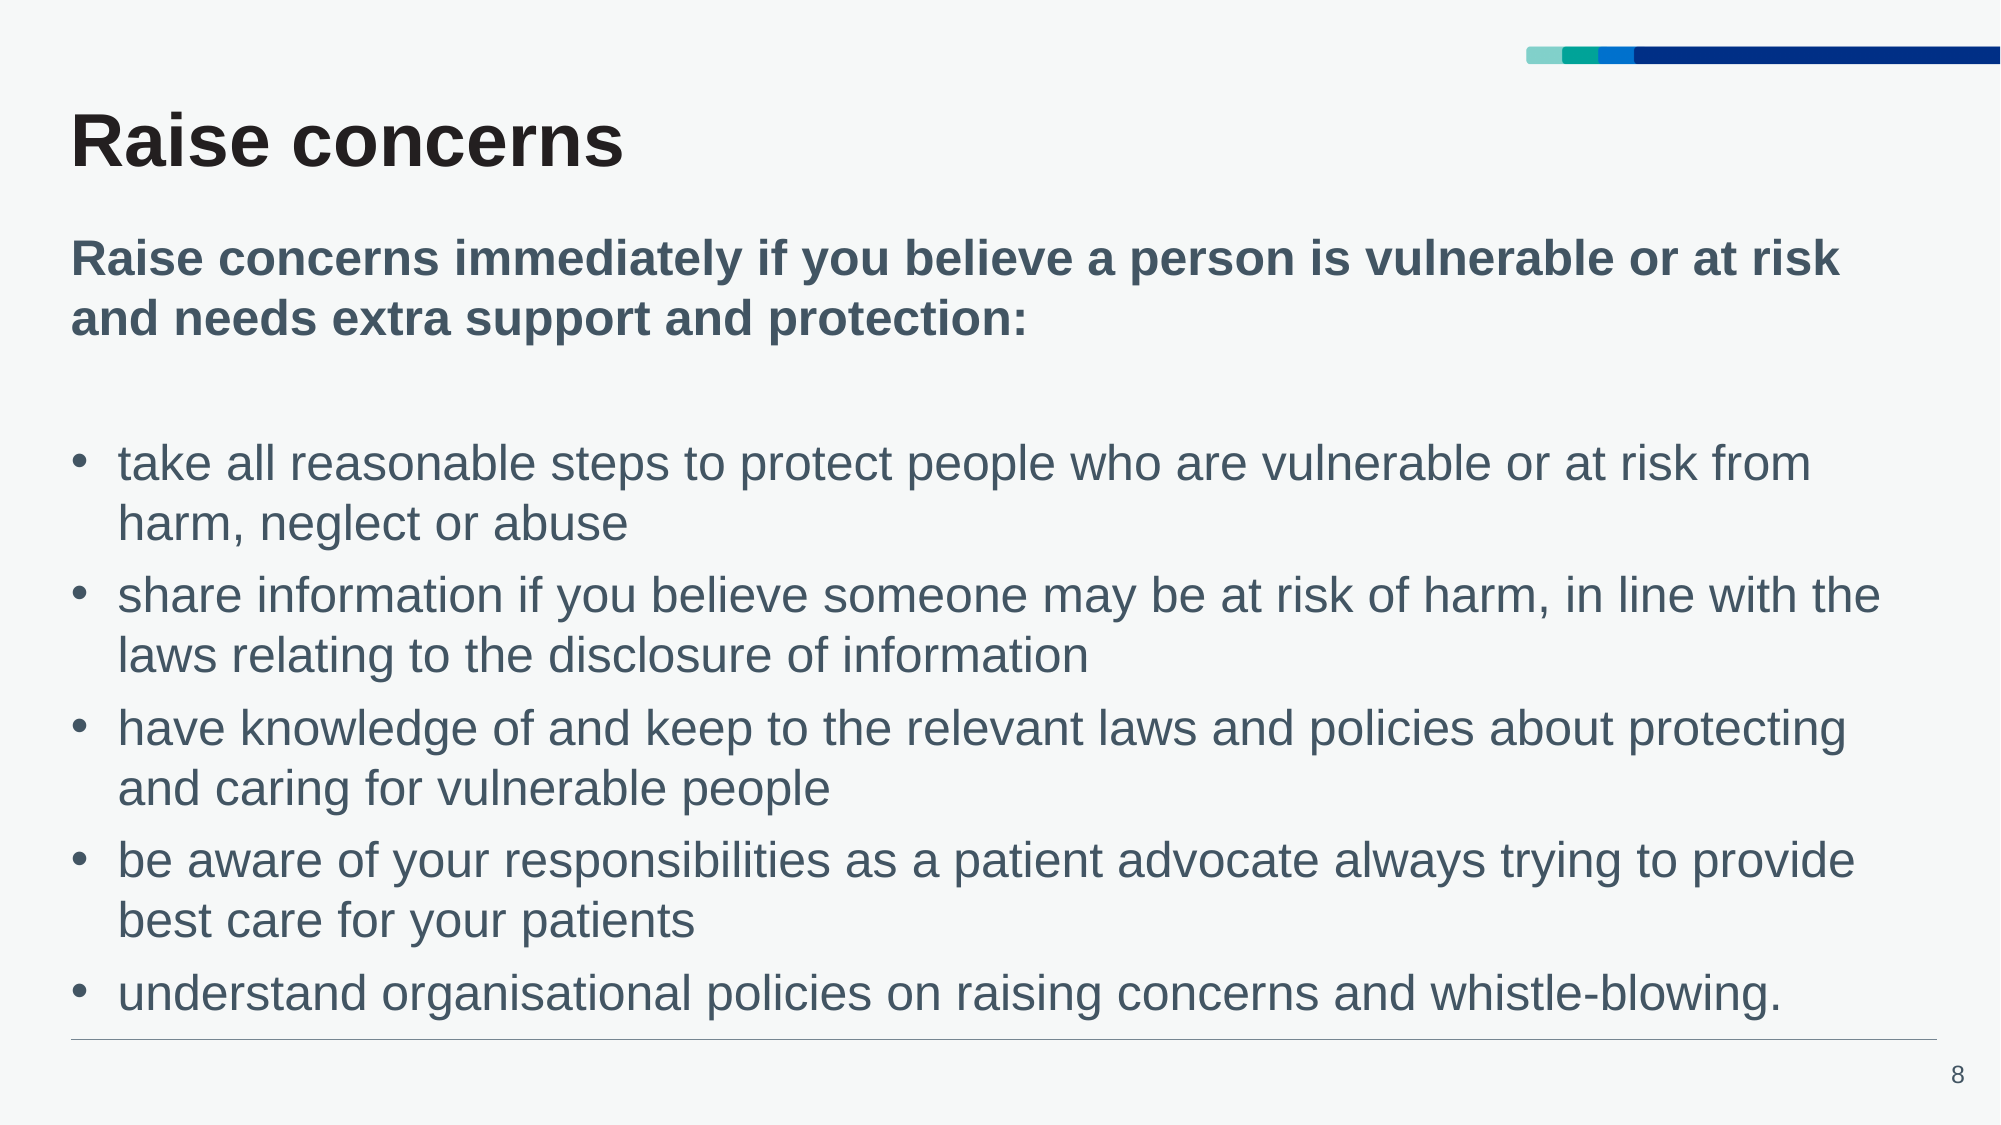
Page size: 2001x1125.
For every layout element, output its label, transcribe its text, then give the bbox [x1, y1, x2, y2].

picture [1513, 41, 2001, 71]
title Raise concerns [70, 70, 1942, 213]
list Raise concerns immediately if you believe a person is vulnerable or at risk and needs extra support and protection: take all reasonable steps to protect people who are vulnerable or at risk from harm, neglect or abuse share information if you believe someone may be at risk of harm, in line with the laws relating to the disclosure of information have knowledge of and keep to the relevant laws and policies about protecting and caring for vulnerable people be aware of your responsibilities as a patient advocate always trying to provide best care for your patients understand organisational policies on raising concerns and whistle-blowing. [70, 225, 1890, 1023]
